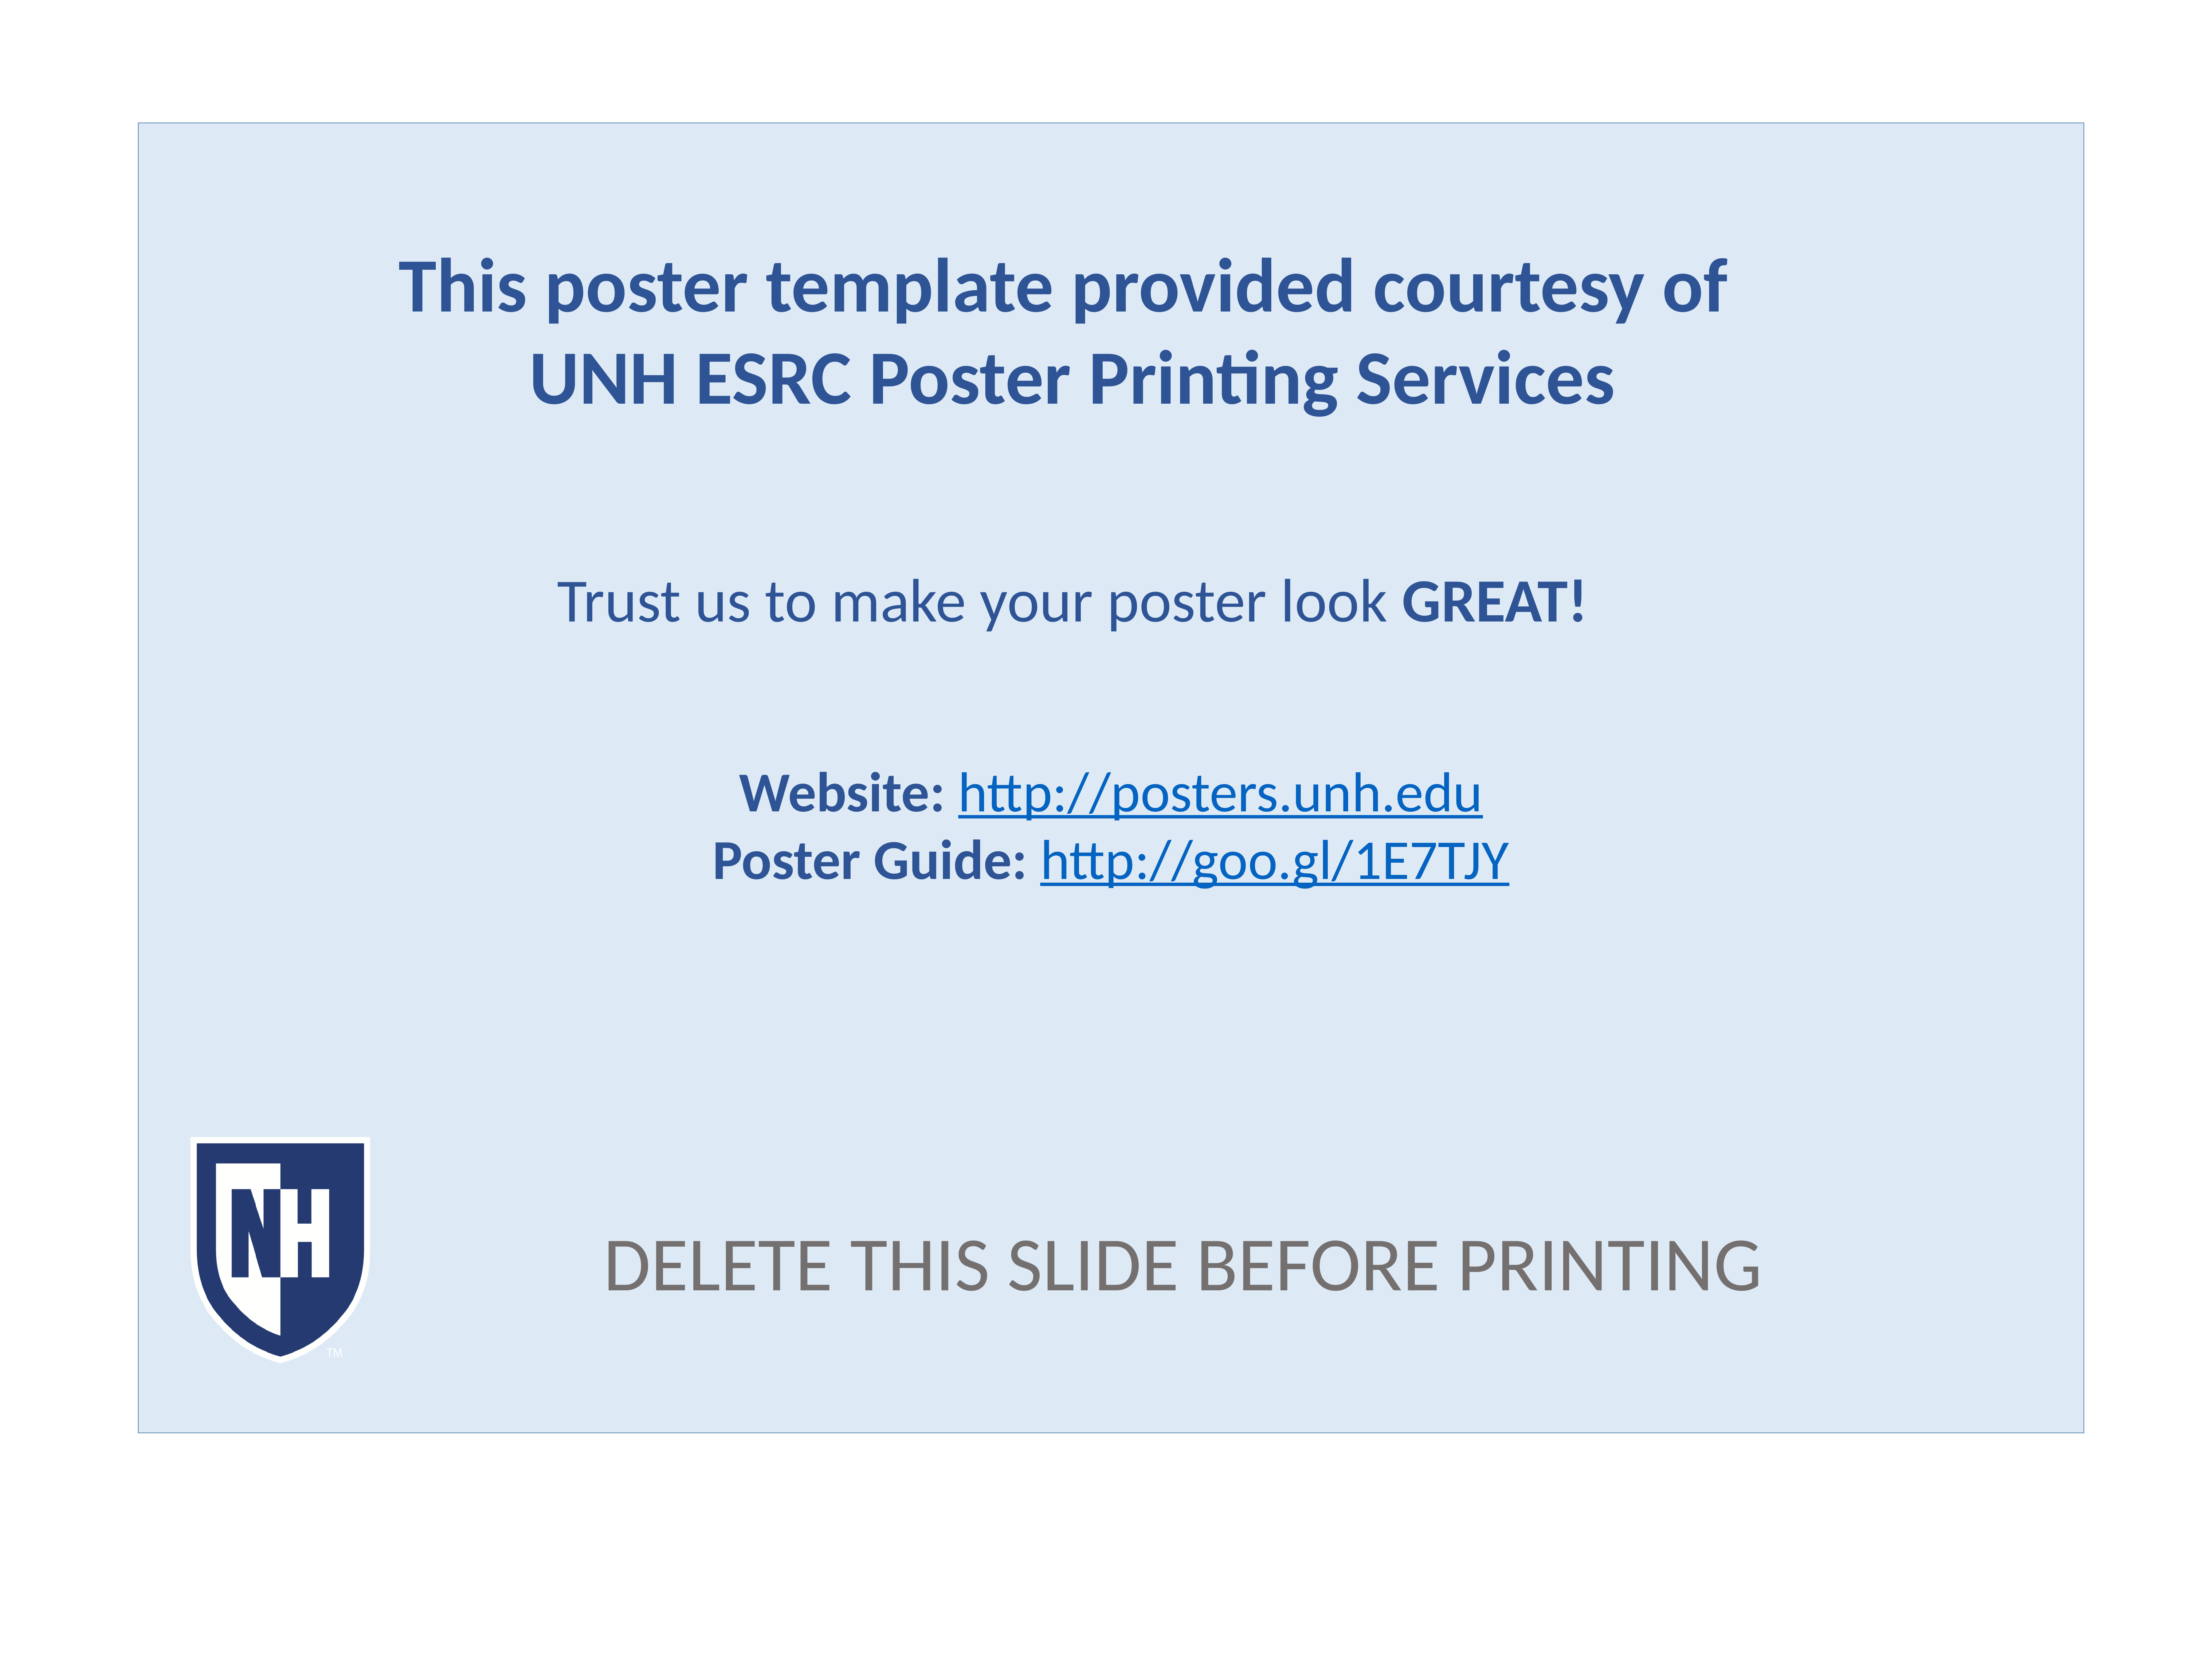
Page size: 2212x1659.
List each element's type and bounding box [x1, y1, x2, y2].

text_box [138, 123, 2084, 1433]
